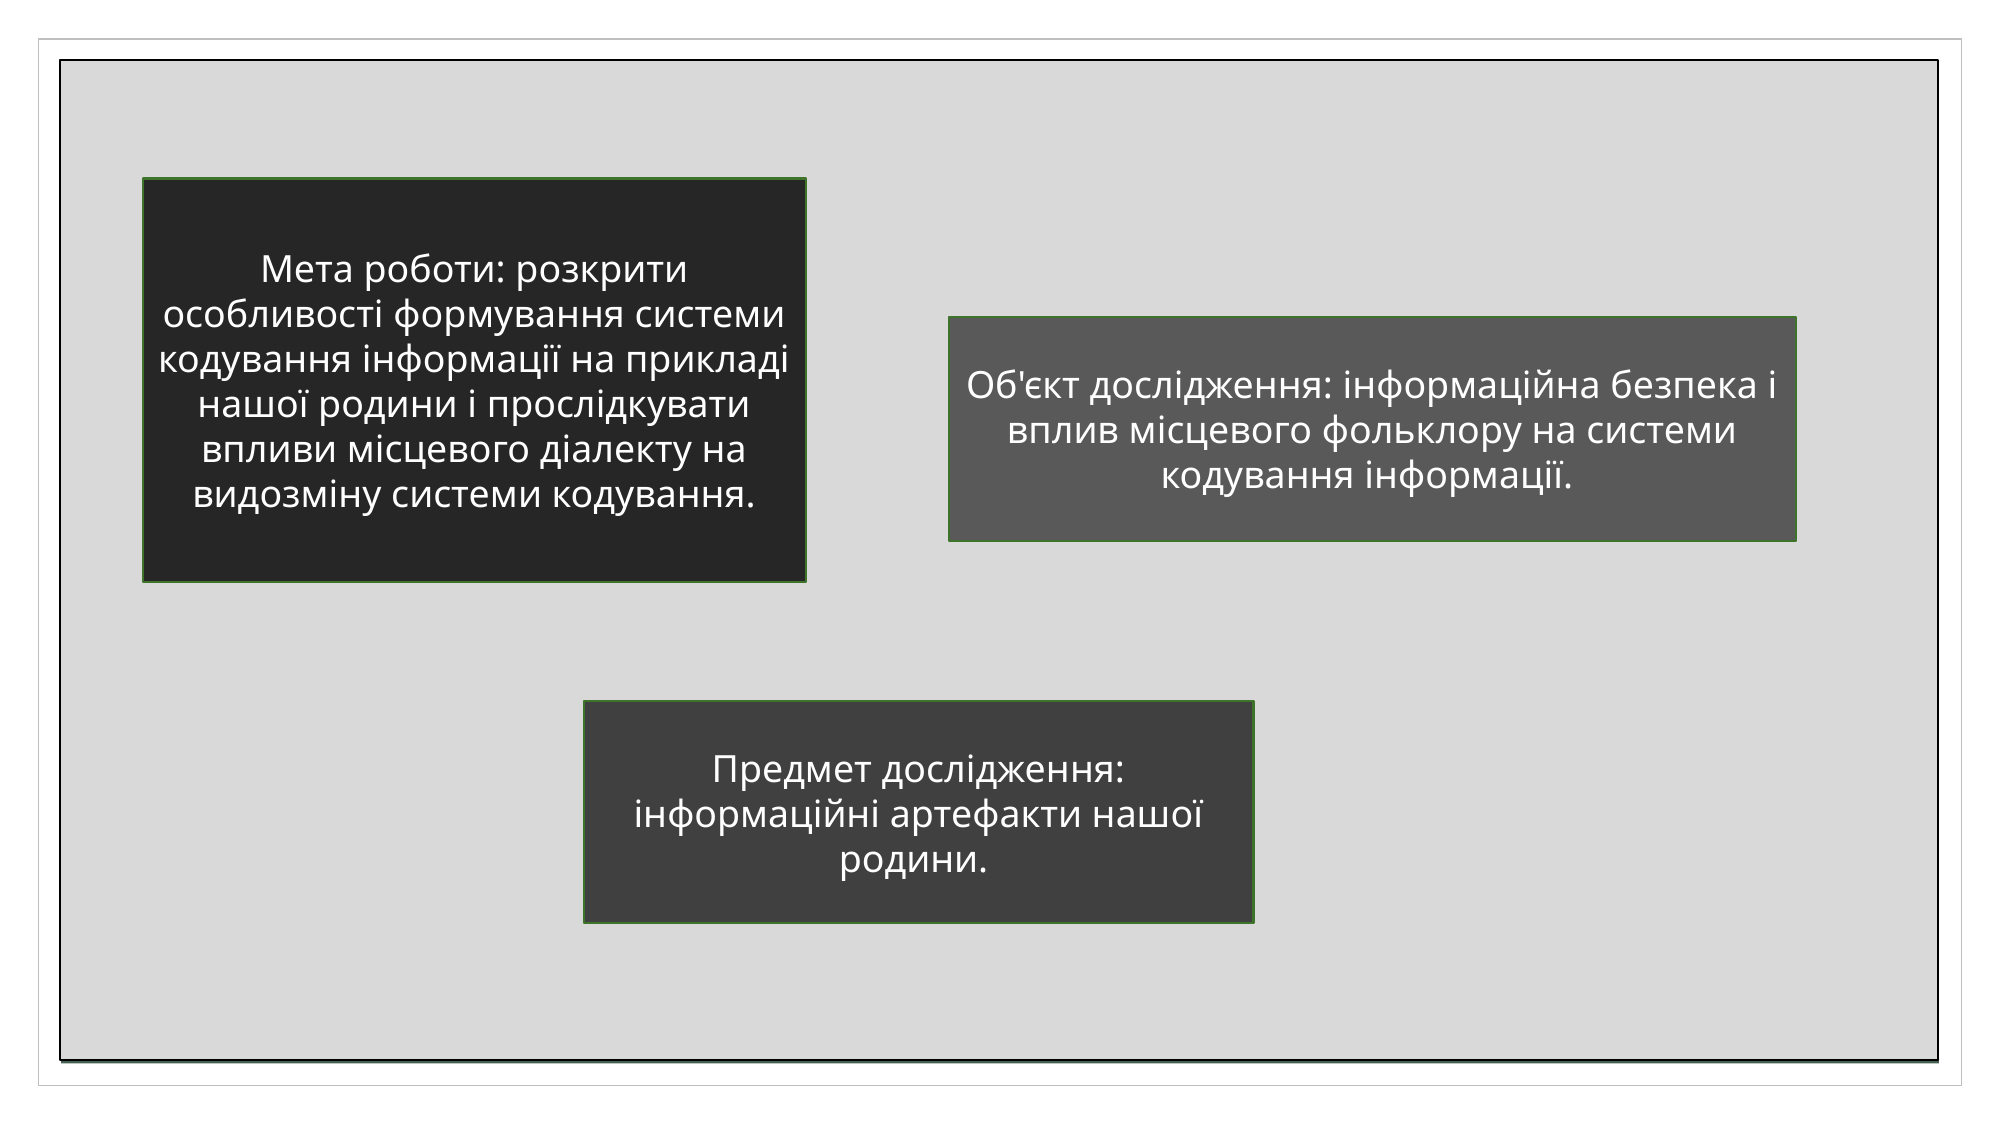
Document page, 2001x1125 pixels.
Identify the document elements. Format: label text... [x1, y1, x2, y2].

text_box Предмет дослідження: інформаційні артефакти нашої родини. [583, 700, 1255, 924]
text_box Об'єкт дослідження: інформаційна безпека і вплив місцевого фольклору на системи кодування інформації. [948, 316, 1797, 542]
text_box Мета роботи: розкрити особливості формування системи кодування інформації на прикладі нашої родини і прослідкувати впливи місцевого діалекту на видозміну системи кодування. [142, 177, 807, 583]
text_box [59, 59, 1939, 1061]
